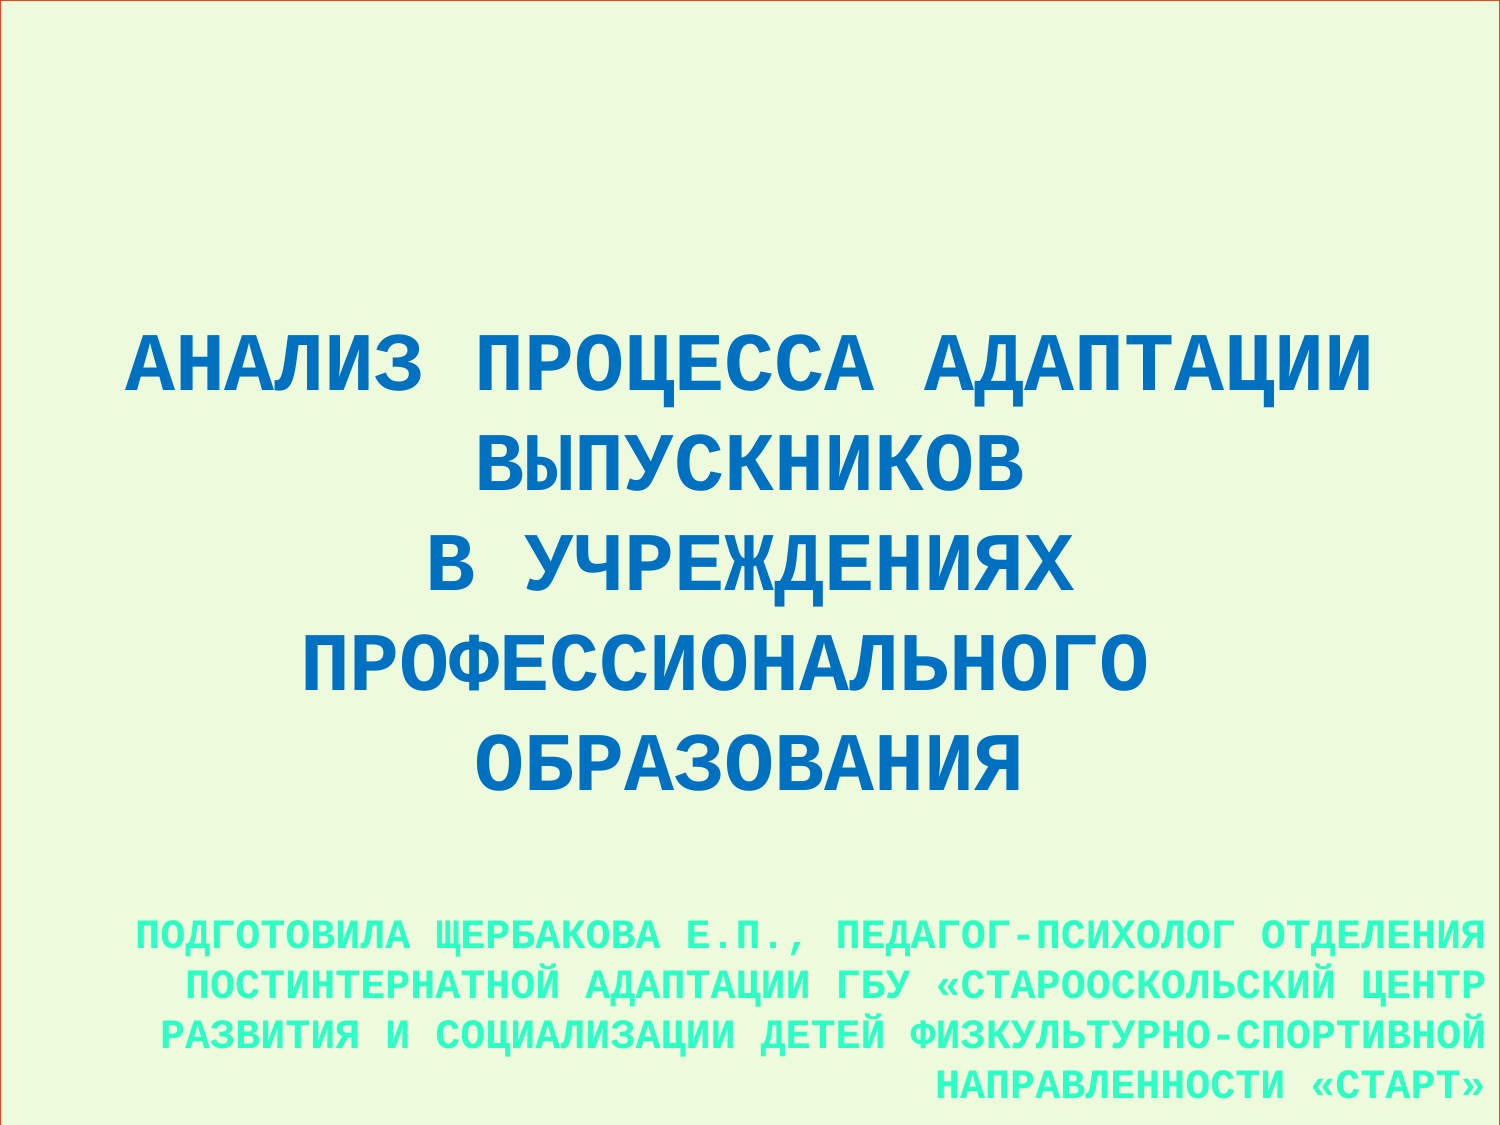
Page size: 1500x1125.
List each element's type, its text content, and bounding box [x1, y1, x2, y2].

text_box Анализ процесса адаптации выпускников в учреждениях профессионального образования Подготовила Щербакова Е.П., педагог-психолог отделения постинтернатной адаптации ГБУ «Старооскольский центр развития и социализации детей физкультурно-спортивной направленности «Старт» [0, 0, 1500, 1125]
